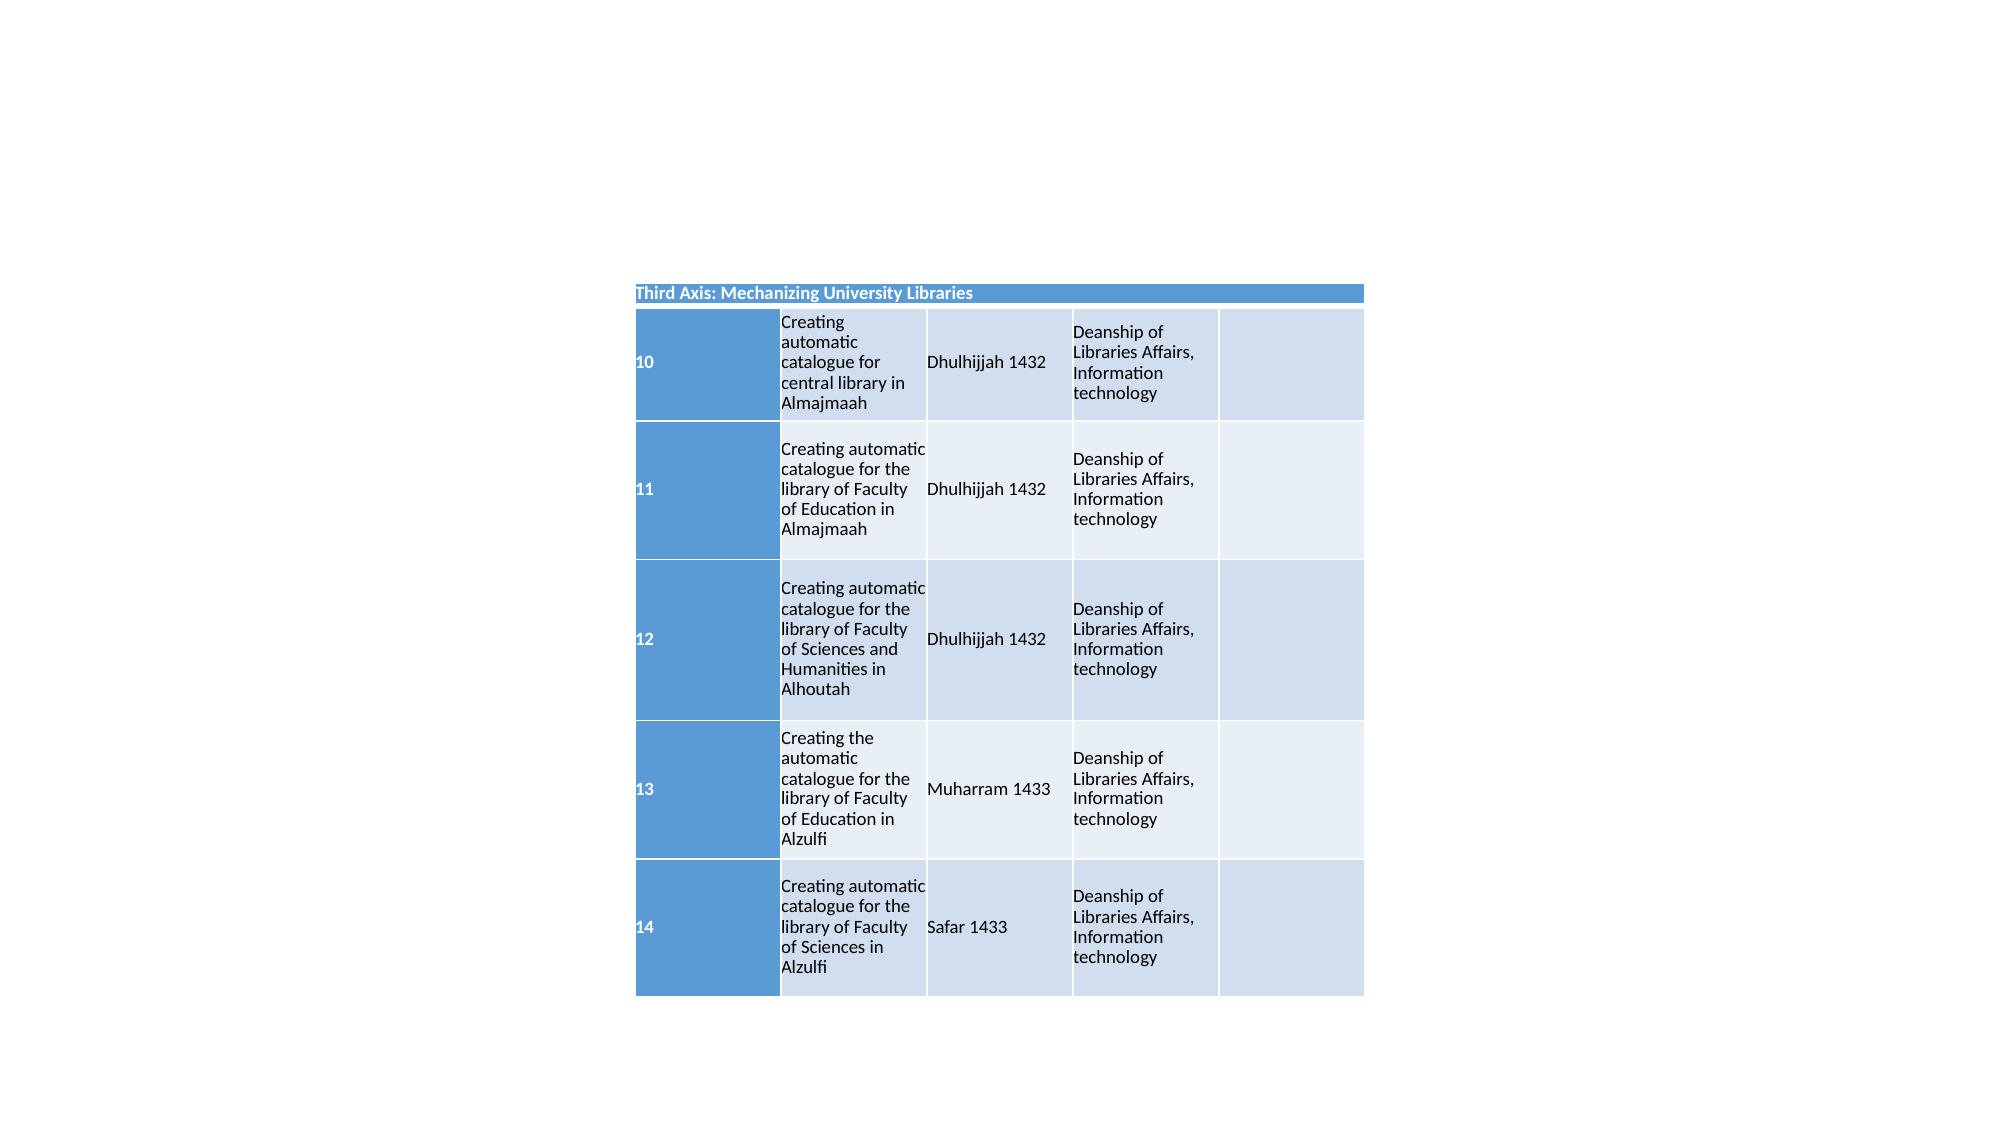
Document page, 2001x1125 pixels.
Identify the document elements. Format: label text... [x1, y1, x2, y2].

table_cell Deanship of Libraries Affairs, Information technology [1074, 860, 1218, 996]
table_cell Creating automatic catalogue for central library in Almajmaah [782, 309, 926, 420]
table_cell [1220, 860, 1364, 996]
table_cell 11 [636, 422, 780, 559]
table_cell 12 [636, 560, 780, 720]
table_cell [1220, 422, 1364, 559]
table_cell Creating automatic catalogue for the library of Faculty of Education in Almajmaah [782, 422, 926, 559]
table_cell Deanship of Libraries Affairs, Information technology [1074, 560, 1218, 720]
table_cell Creating automatic catalogue for the library of Faculty of Sciences and Humanities in Alhoutah [782, 560, 926, 720]
table_header Third Axis: Mechanizing University Libraries [636, 284, 1364, 303]
table_cell [1220, 560, 1364, 720]
table_cell Deanship of Libraries Affairs, Information technology [1074, 422, 1218, 559]
table_cell 10 [636, 309, 780, 420]
table_cell Deanship of Libraries Affairs, Information technology [1074, 309, 1218, 420]
table_cell Muharram 1433 [928, 721, 1072, 858]
table_cell 14 [636, 860, 780, 996]
table_cell Deanship of Libraries Affairs, Information technology [1074, 721, 1218, 858]
table_cell Dhulhijjah 1432 [928, 422, 1072, 559]
table_cell Dhulhijjah 1432 [928, 309, 1072, 420]
table_cell 13 [636, 721, 780, 858]
table_cell Creating automatic catalogue for the library of Faculty of Sciences in Alzulfi [782, 860, 926, 996]
table_cell Creating the automatic catalogue for the library of Faculty of Education in Alzulfi [782, 721, 926, 858]
table_cell Dhulhijjah 1432 [928, 560, 1072, 720]
table_cell [1220, 309, 1364, 420]
table_cell [1220, 721, 1364, 858]
table_cell Safar 1433 [928, 860, 1072, 996]
